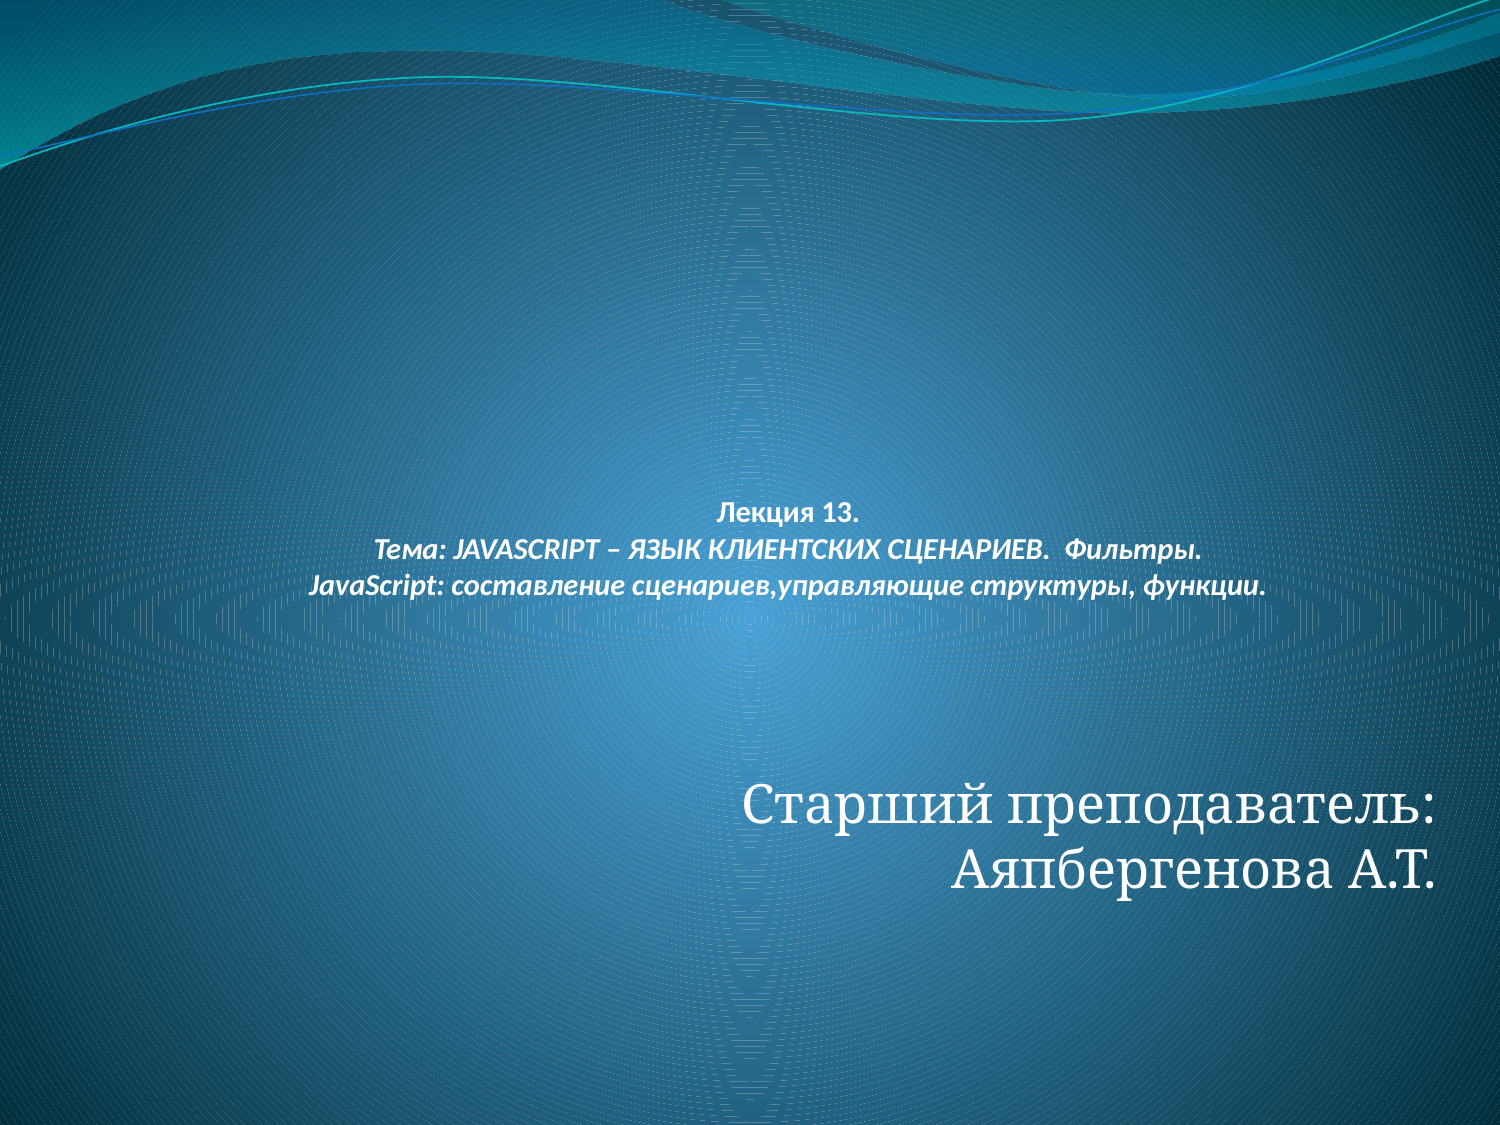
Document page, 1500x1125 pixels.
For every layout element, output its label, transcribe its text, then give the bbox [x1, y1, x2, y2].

subtitle Старший преподаватель: Аяпбергенова А.Т. [398, 761, 1449, 1050]
title Лекция 13. Тема: JAVASCRIPT – ЯЗЫК КЛИЕНТСКИХ СЦЕНАРИЕВ. Фильтры. JavaScript: составление сценариев,управляющие структуры, функции. [152, 492, 1428, 734]
